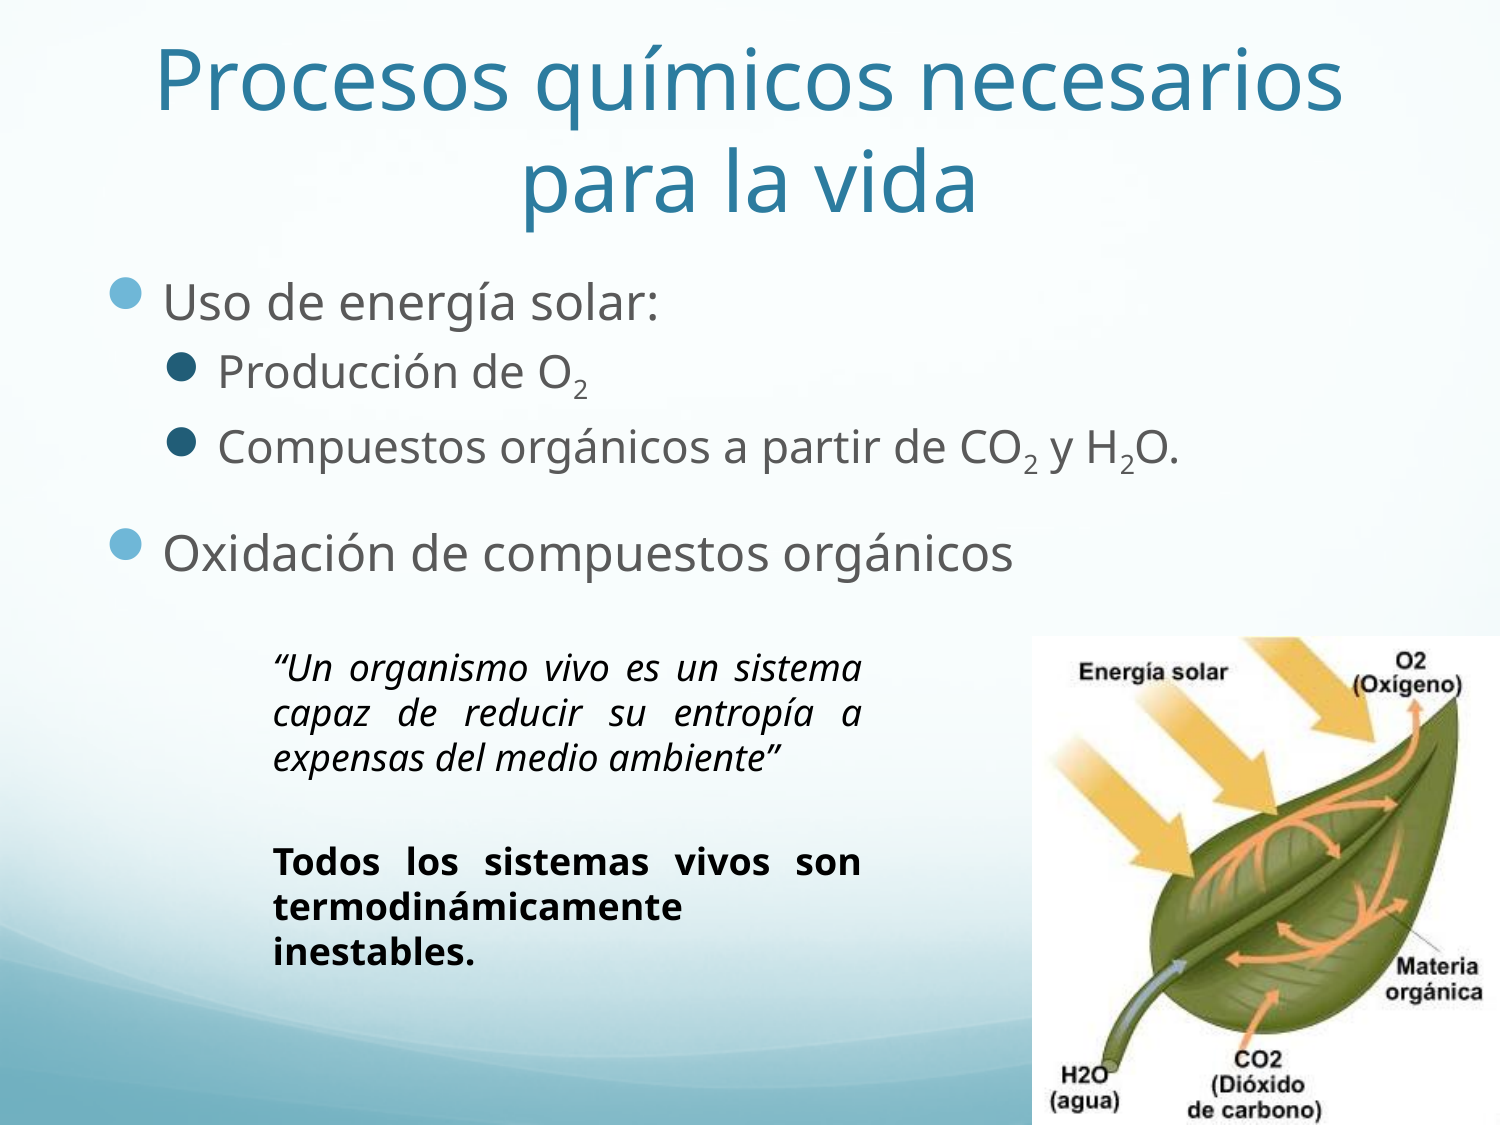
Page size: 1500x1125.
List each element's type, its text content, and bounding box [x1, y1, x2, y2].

text_box Todos los sistemas vivos son termodinámicamente inestables. [257, 830, 878, 981]
picture [1031, 635, 1500, 1125]
list Uso de energía solar: Producción de O2 Compuestos orgánicos a partir de CO2 y H2O. Oxidación de compuestos orgánicos [90, 262, 1410, 975]
text_box “Un organismo vivo es un sistema capaz de reducir su entropía a expensas del medio ambiente” [257, 636, 878, 786]
title Procesos químicos necesarios para la vida [90, 17, 1410, 237]
